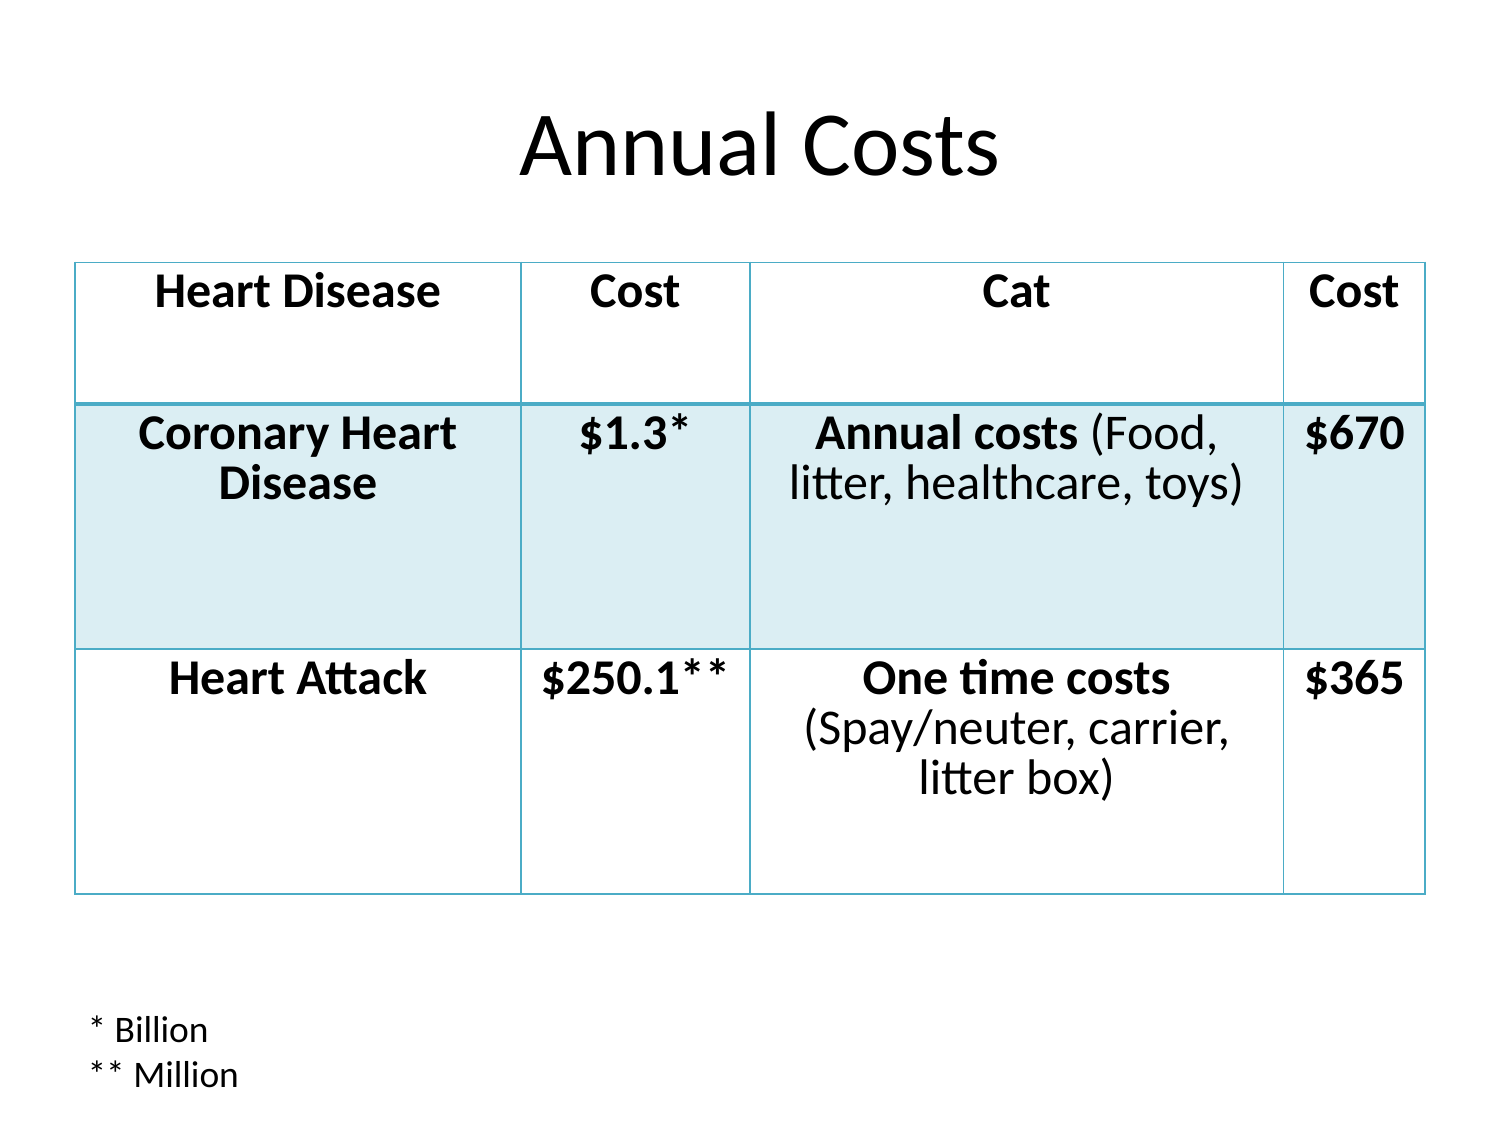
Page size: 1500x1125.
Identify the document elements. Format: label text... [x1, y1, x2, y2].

table_header Cost [1284, 263, 1424, 402]
title Annual Costs [75, 45, 1425, 233]
table_header Cat [751, 263, 1283, 402]
table_cell $670 [1284, 406, 1424, 648]
table_header Heart Disease [76, 263, 520, 402]
table_cell One time costs (Spay/neuter, carrier, litter box) [751, 650, 1283, 893]
table_cell $250.1** [522, 650, 749, 893]
table_cell $1.3* [522, 406, 749, 648]
table_cell Coronary Heart Disease [76, 406, 520, 648]
table_cell Annual costs (Food, litter, healthcare, toys) [751, 406, 1283, 648]
table_header Cost [522, 263, 749, 402]
table_cell $365 [1284, 650, 1424, 893]
table_cell Heart Attack [76, 650, 520, 893]
text_box * Billion ** Million [72, 998, 915, 1103]
